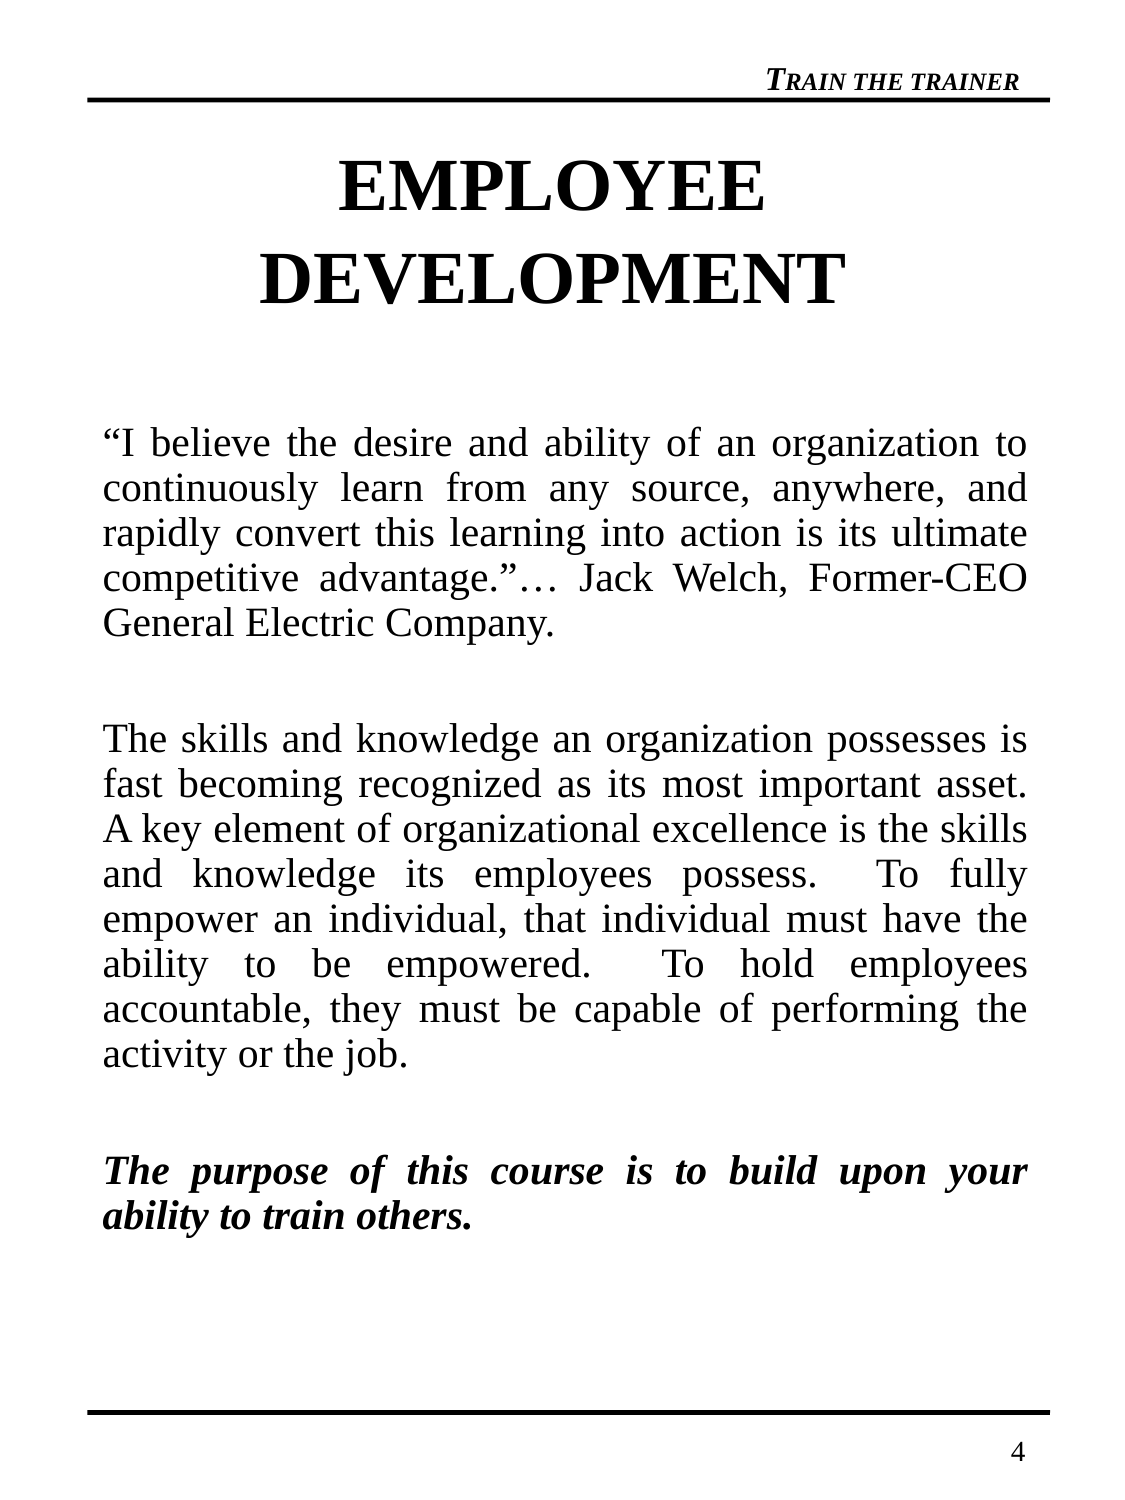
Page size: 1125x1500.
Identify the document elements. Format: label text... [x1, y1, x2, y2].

list “I believe the desire and ability of an organization to continuously learn from any source, anywhere, and rapidly convert this learning into action is its ultimate competitive advantage.”… Jack Welch, Former-CEO General Electric Company. The skills and knowledge an organization possesses is fast becoming recognized as its most important asset. A key element of organizational excellence is the skills and knowledge its employees possess. To fully empower an individual, that individual must have the ability to be empowered. To hold employees accountable, they must be capable of performing the activity or the job. The purpose of this course is to build upon your ability to train others. [87, 412, 1044, 1313]
slide_number 4 [806, 1425, 1041, 1467]
title EMPLOYEE DEVELOPMENT [75, 125, 1032, 313]
